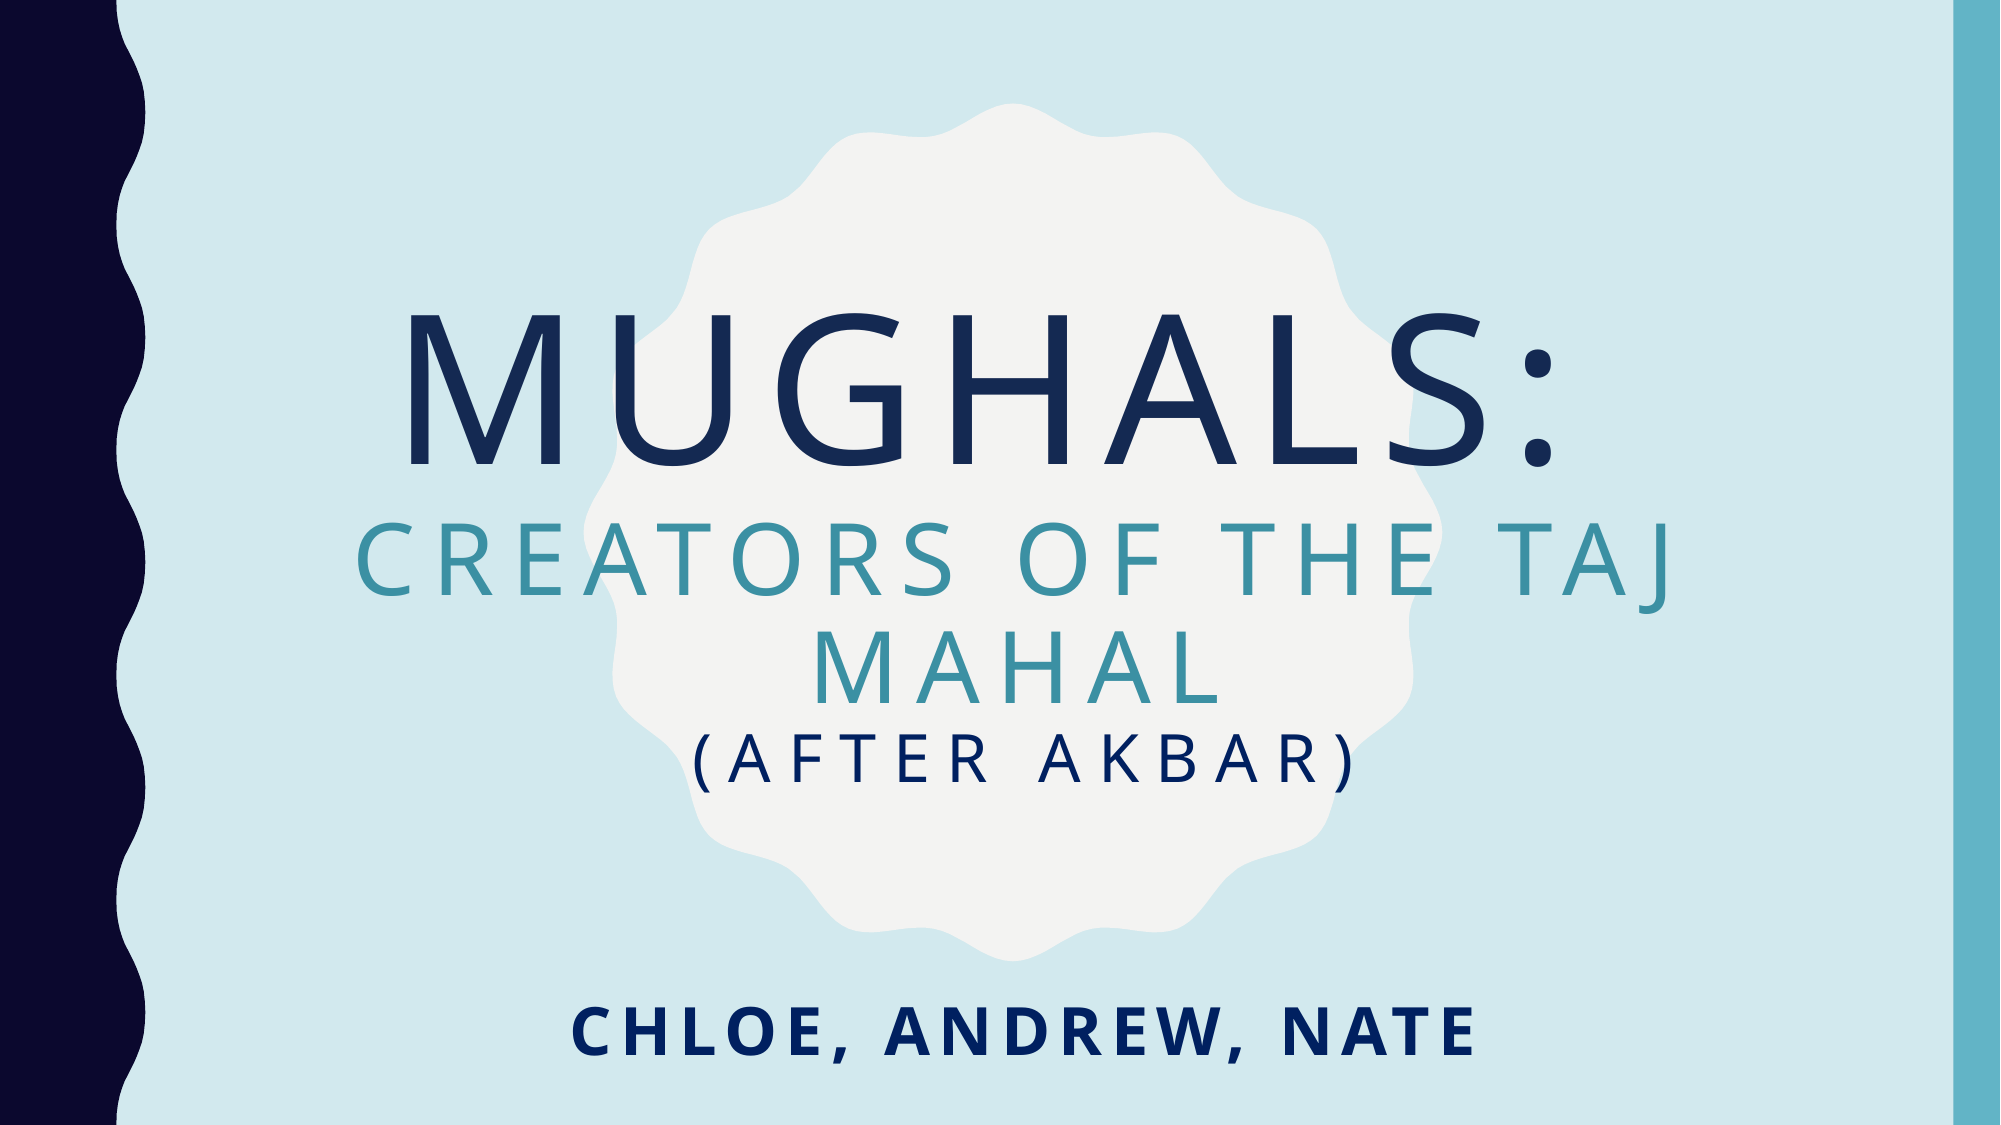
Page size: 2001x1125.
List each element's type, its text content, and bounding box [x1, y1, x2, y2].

title Mughals: Creators of the Taj Mahal (After AKbar) [176, 180, 1870, 902]
subtitle Chloe, Andrew, Nate [363, 980, 1684, 1103]
